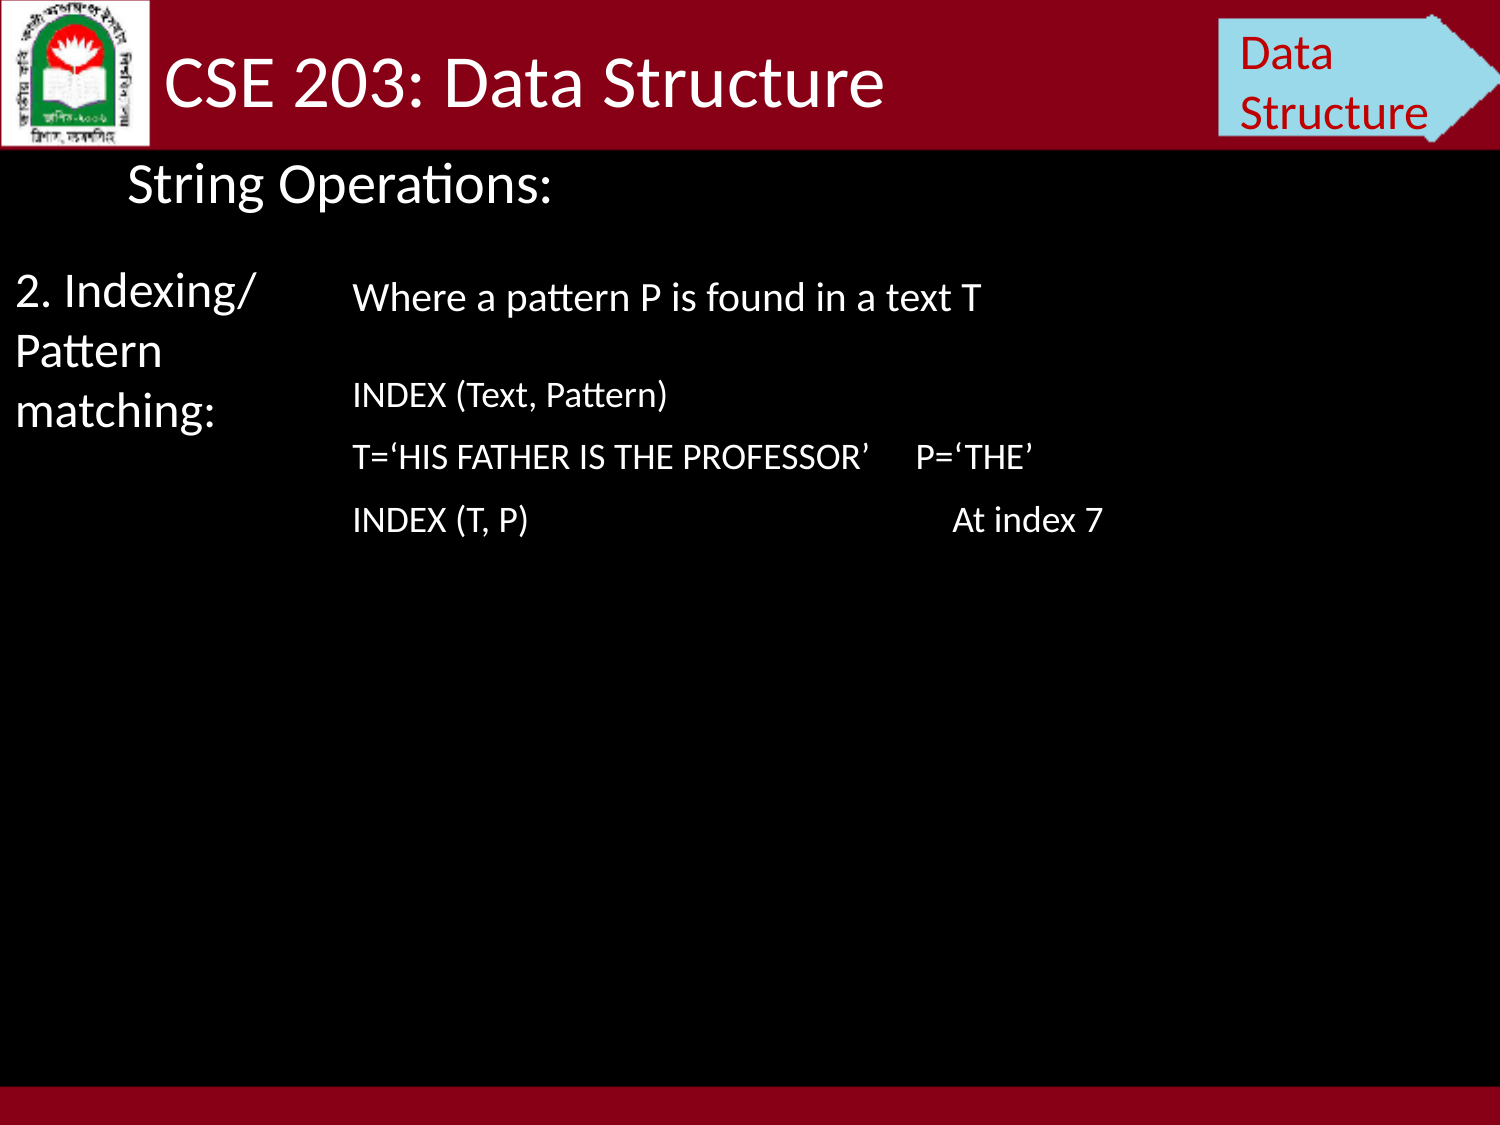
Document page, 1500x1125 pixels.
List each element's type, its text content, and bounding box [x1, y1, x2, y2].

text_box INDEX (T, P) [337, 487, 937, 548]
text_box 2. Indexing/ Pattern matching: [0, 249, 300, 445]
text_box Where a pattern P is found in a text T [337, 262, 1013, 328]
text_box String Operations: [112, 137, 950, 223]
picture [0, 0, 1500, 1125]
text_box CSE 203: Data Structure [149, 24, 1213, 130]
text_box P=‘THE’ [900, 424, 1049, 485]
text_box T=‘HIS FATHER IS THE PROFESSOR’ [337, 424, 900, 485]
text_box Data Structure [1224, 12, 1500, 148]
text_box At index 7 [937, 487, 1225, 548]
text_box INDEX (Text, Pattern) [337, 362, 1100, 423]
